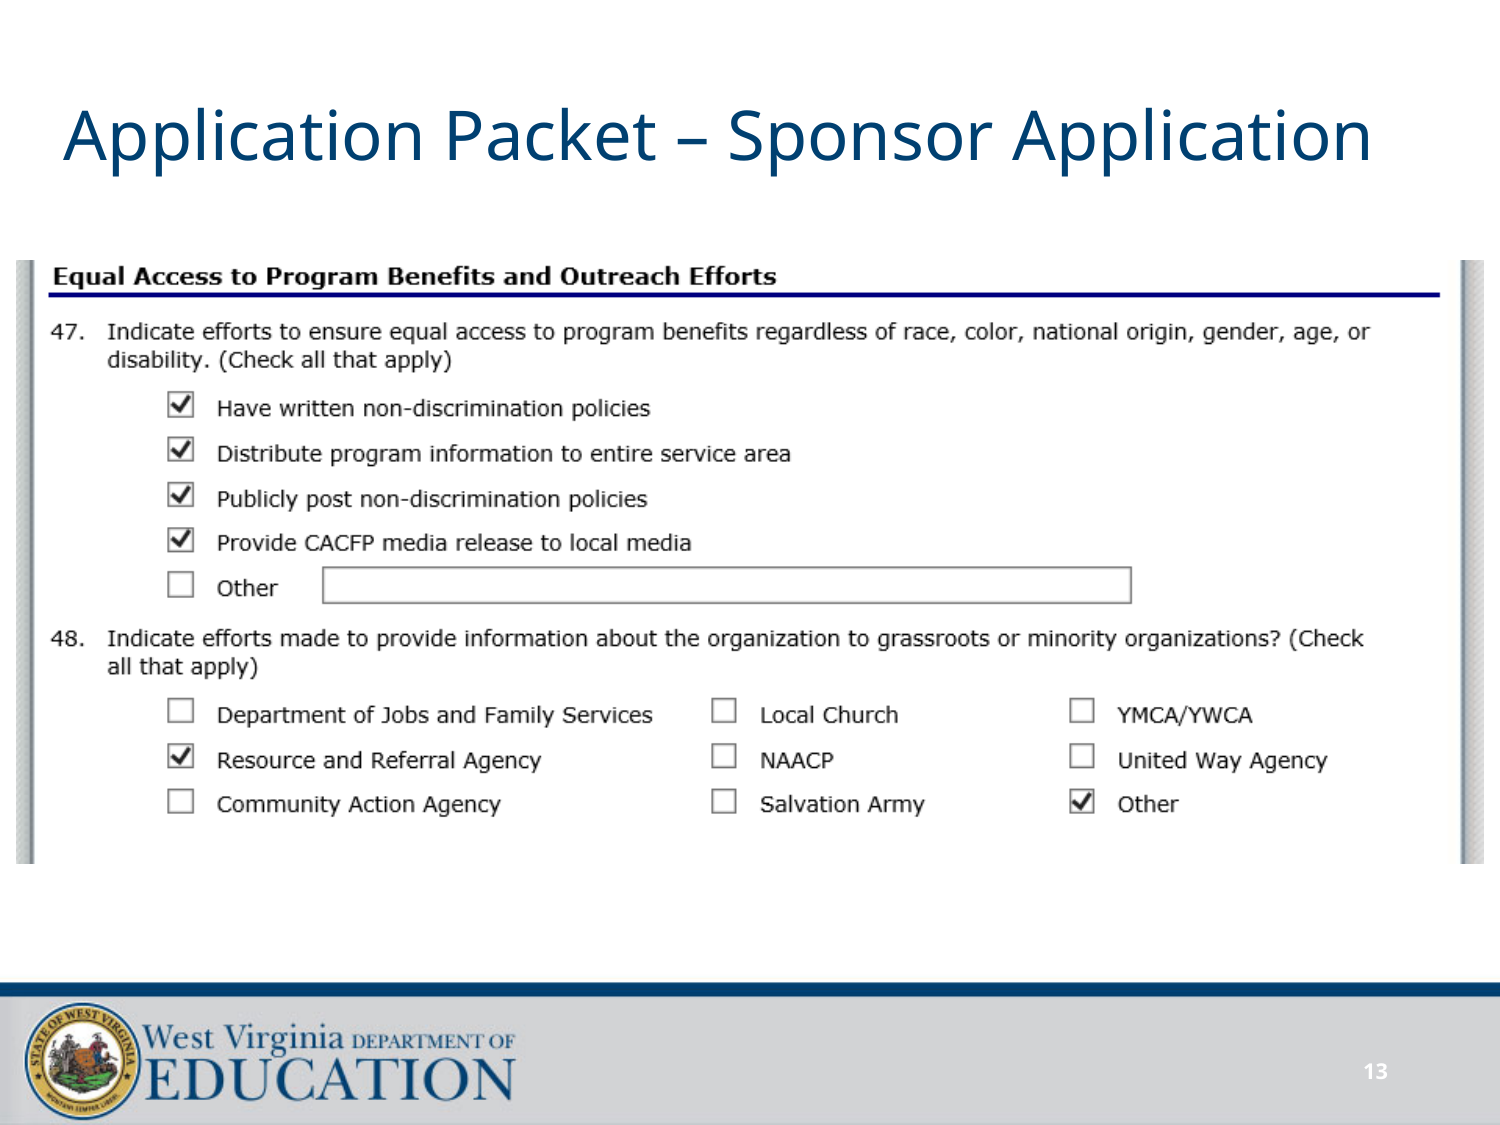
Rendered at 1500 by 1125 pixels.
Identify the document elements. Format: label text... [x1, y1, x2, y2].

slide_number 13 [1303, 1042, 1448, 1103]
title Application Packet – Sponsor Application [49, 23, 1448, 254]
picture [0, 0, 1500, 1125]
